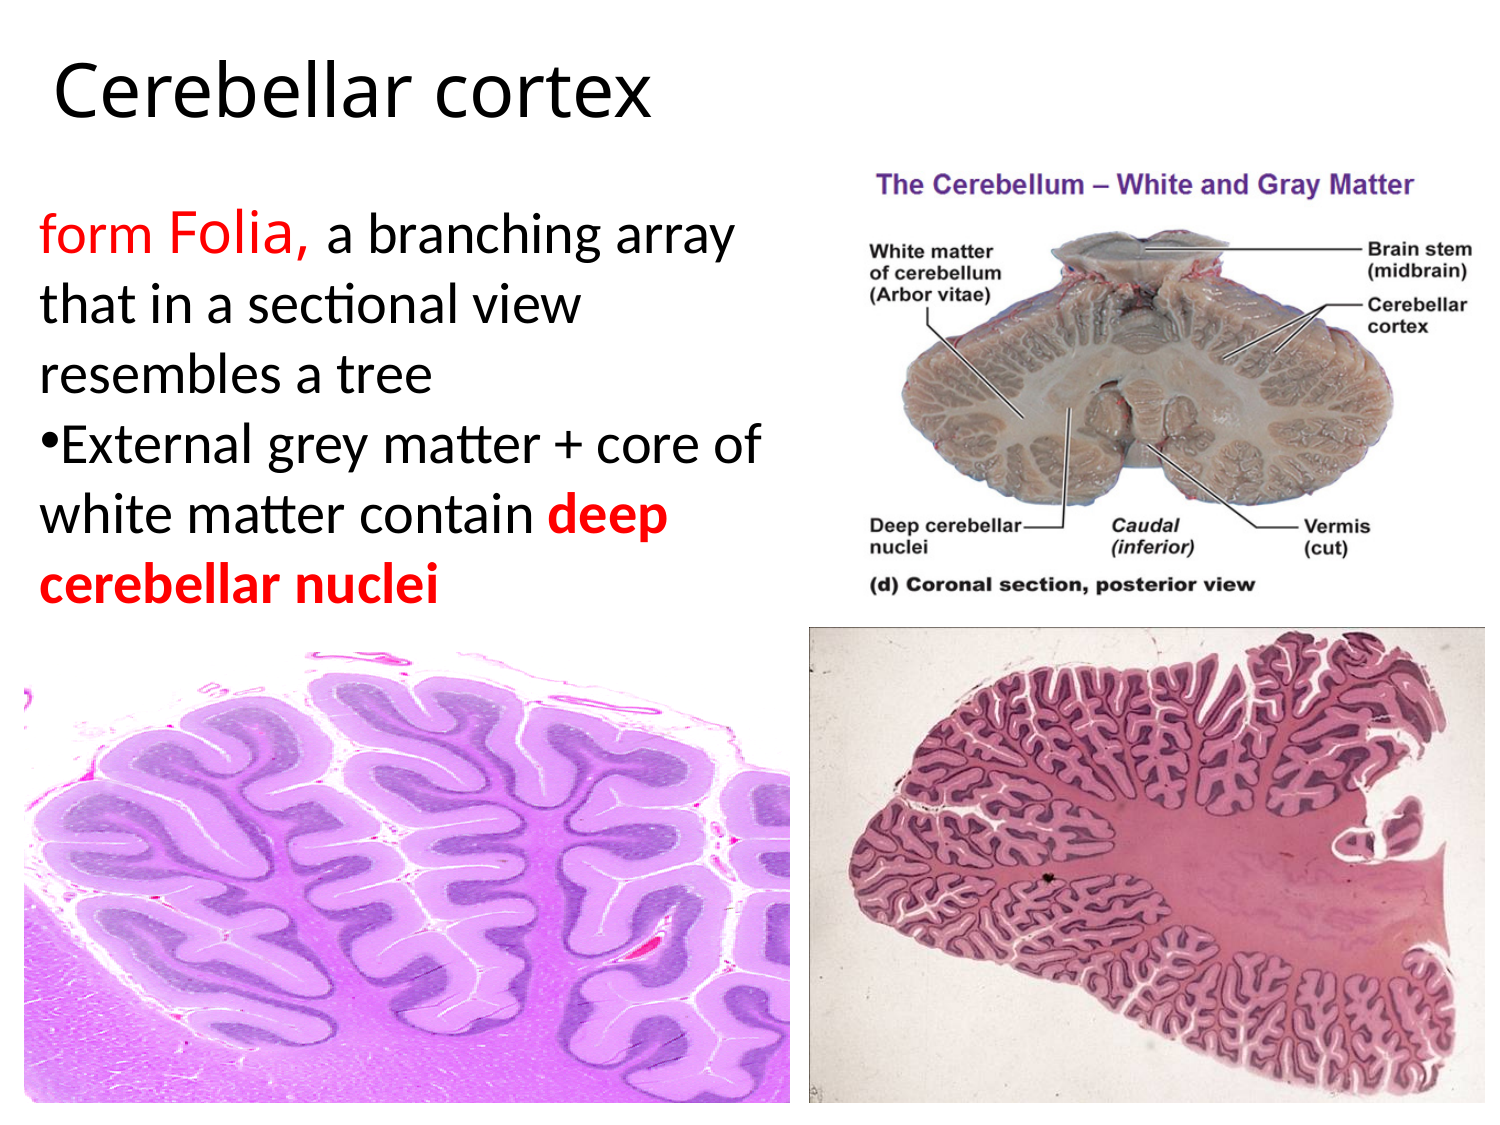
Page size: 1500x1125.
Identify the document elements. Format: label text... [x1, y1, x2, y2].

picture [846, 162, 1485, 600]
title Cerebellar cortex [37, 24, 1332, 163]
list form Folia, a branching array that in a sectional view resembles a tree External grey matter + core of white matter contain deep cerebellar nuclei [24, 187, 847, 638]
picture [24, 652, 790, 1103]
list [809, 627, 1485, 1103]
